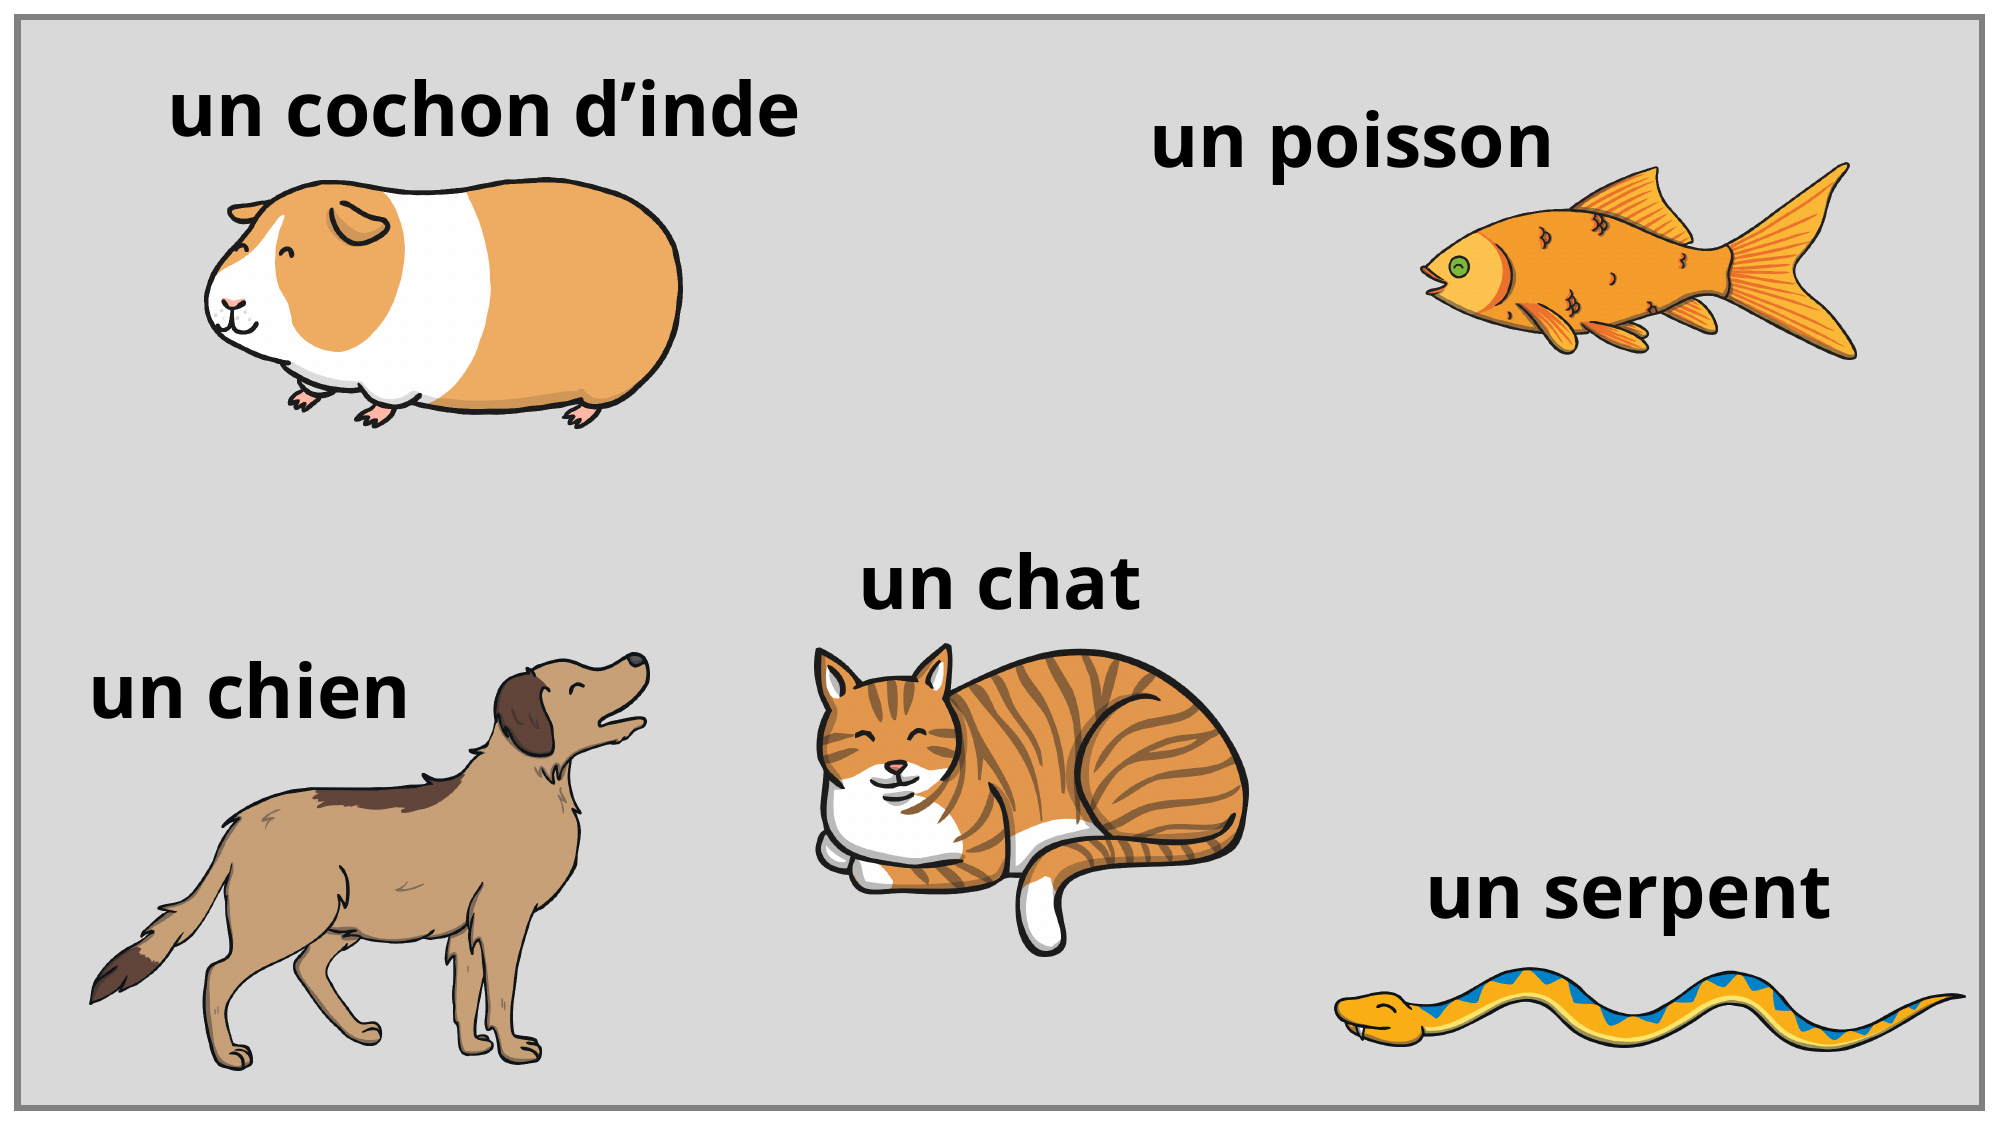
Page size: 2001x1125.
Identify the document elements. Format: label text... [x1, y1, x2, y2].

text_box un chien [17, 643, 482, 745]
picture [1420, 162, 1857, 360]
picture [1334, 967, 1966, 1052]
picture [89, 652, 650, 1071]
text_box un chat [767, 534, 1233, 636]
text_box un cochon d’inde [45, 62, 924, 163]
text_box un serpent [1325, 844, 1933, 945]
text_box [16, 16, 1983, 1109]
picture [204, 177, 683, 430]
text_box un poisson [1054, 93, 1650, 194]
picture [814, 643, 1249, 957]
